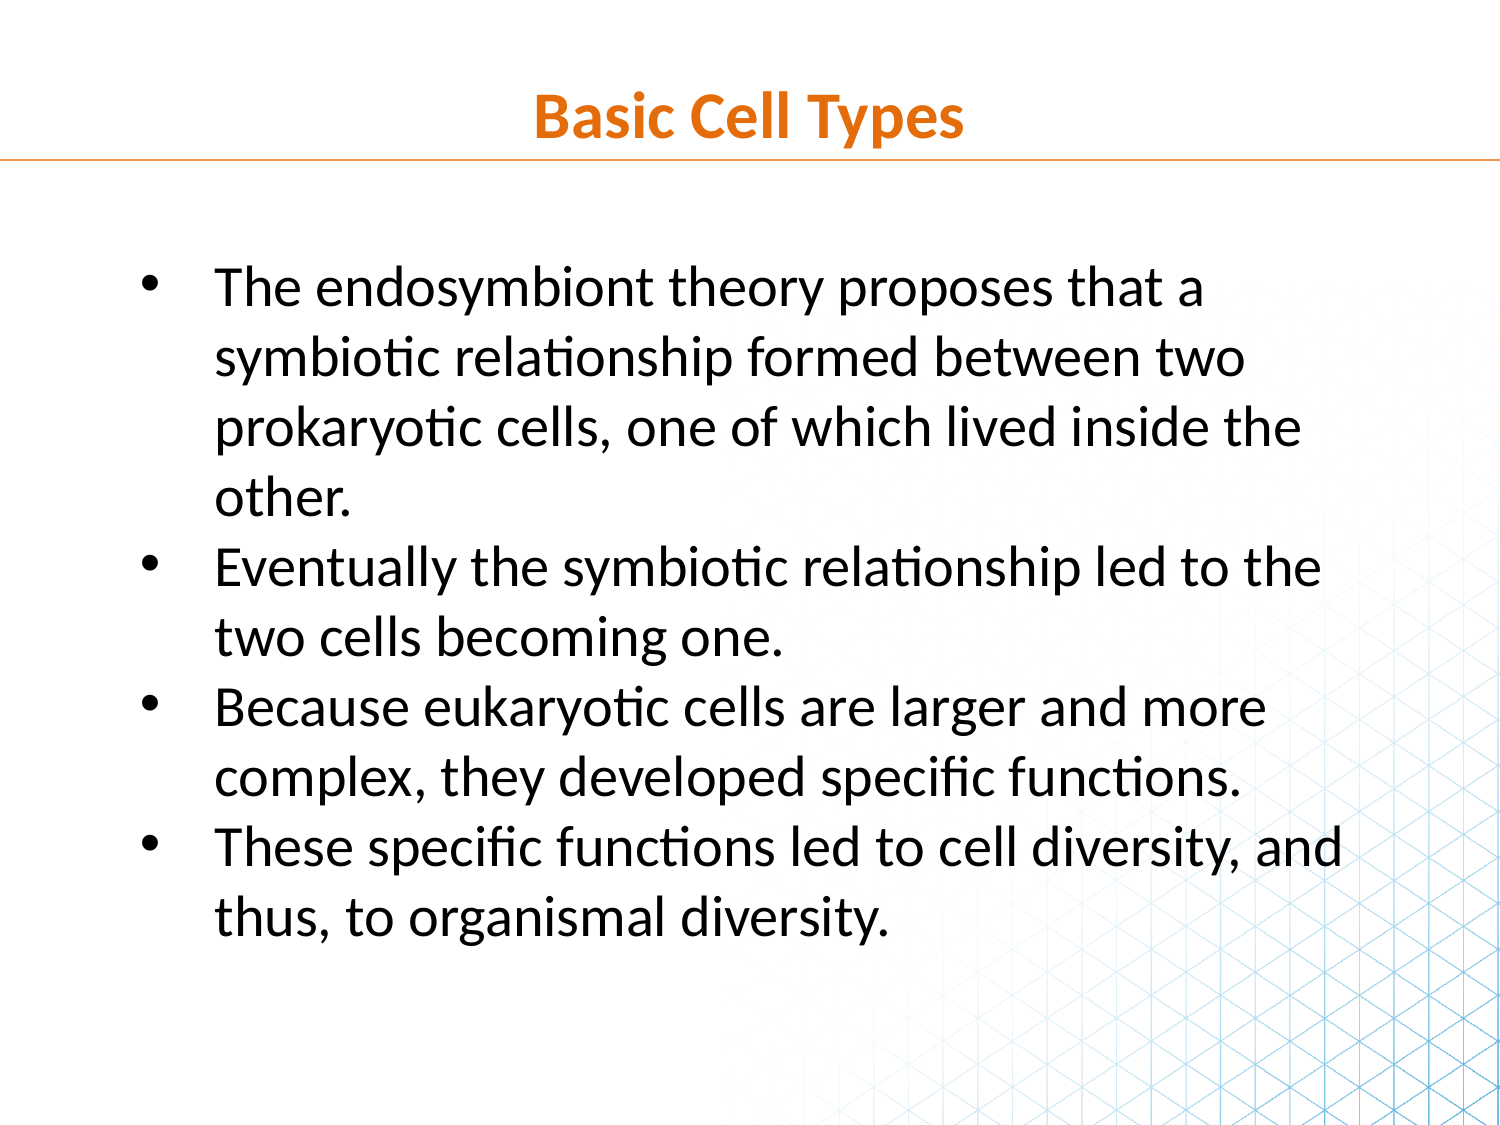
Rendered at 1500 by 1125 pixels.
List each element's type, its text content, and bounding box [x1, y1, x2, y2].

picture [721, 287, 1500, 1125]
text_box Basic Cell Types [149, 64, 1350, 159]
text_box The endosymbiont theory proposes that a symbiotic relationship formed between two prokaryotic cells, one of which lived inside the other. Eventually the symbiotic relationship led to the two cells becoming one. Because eukaryotic cells are larger and more complex, they developed specific functions. These specific functions led to cell diversity, and thus, to organismal diversity. [125, 240, 1425, 955]
